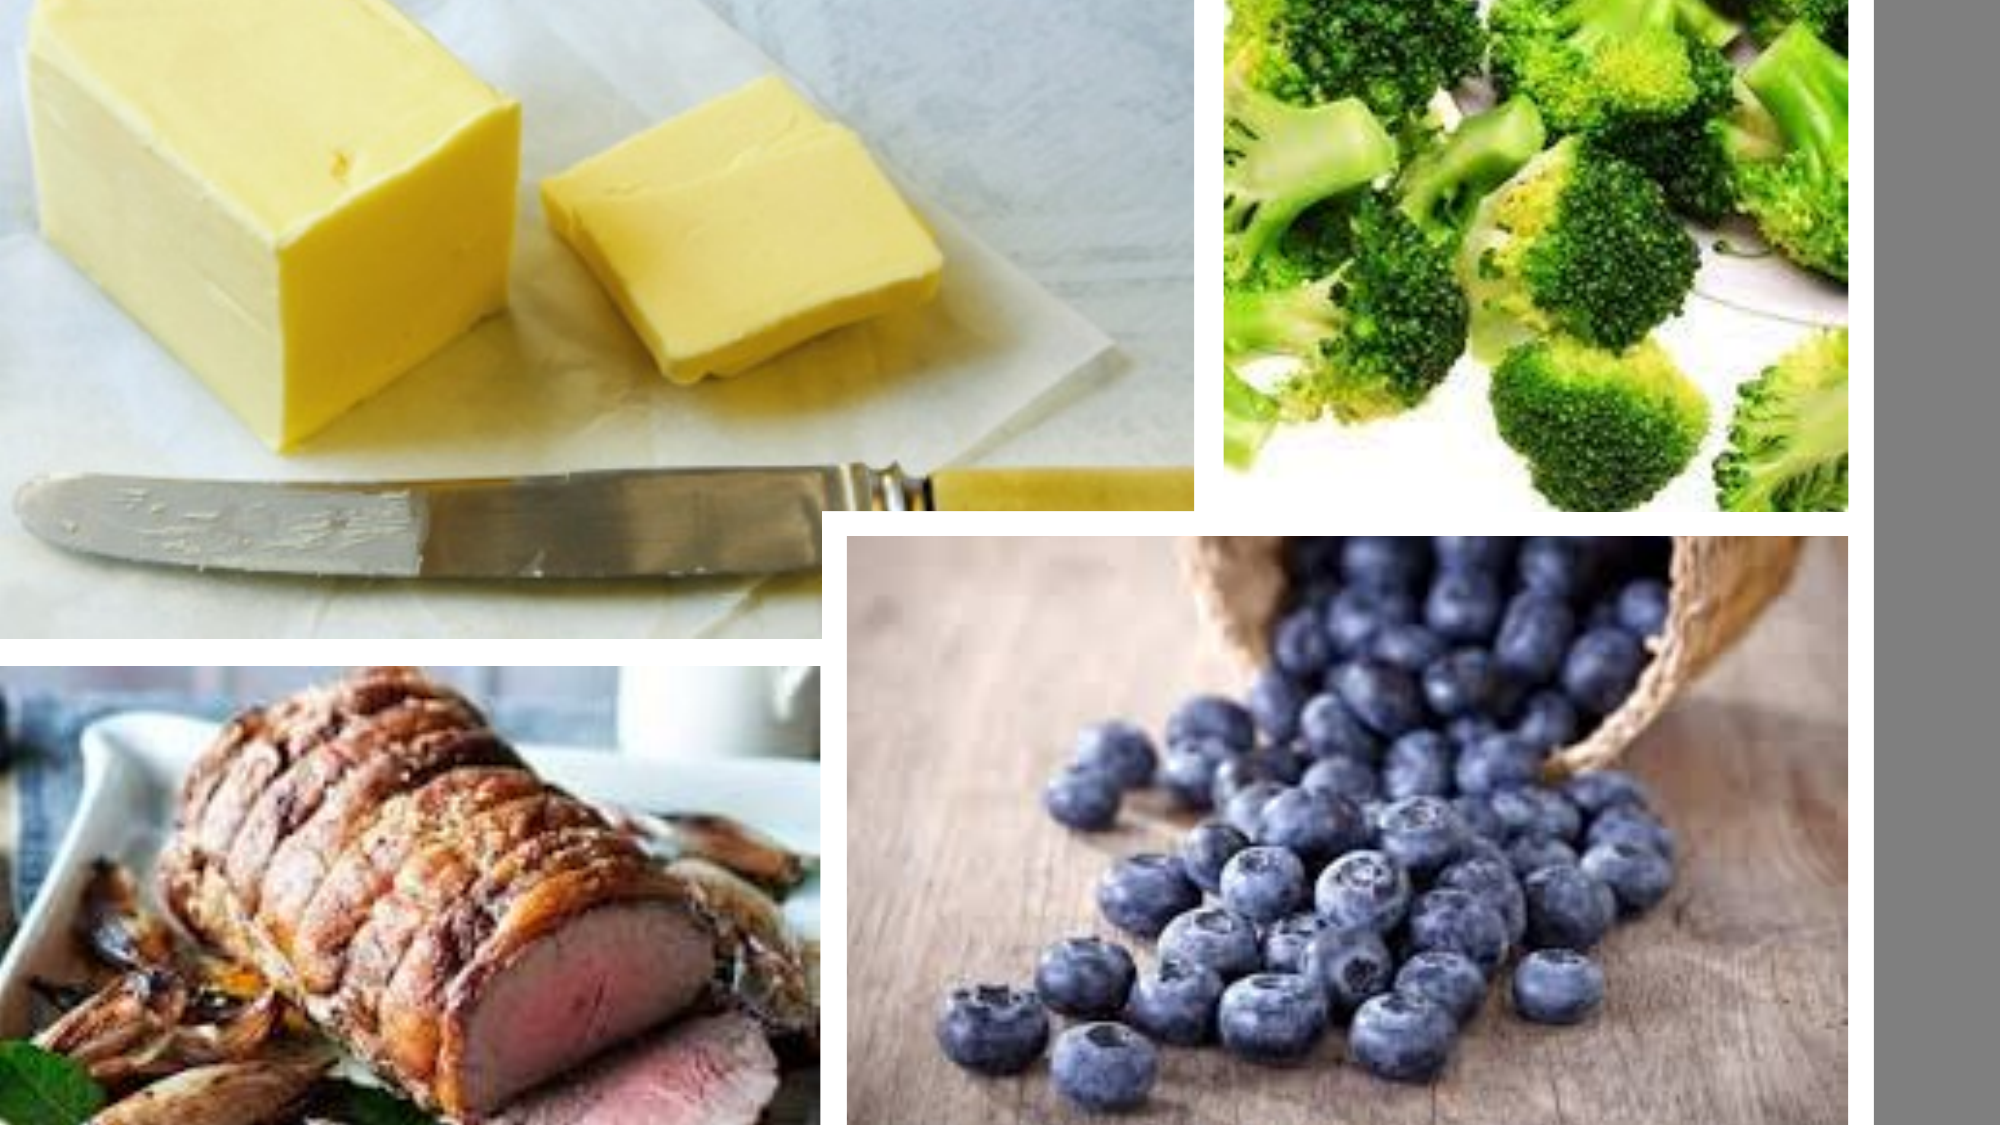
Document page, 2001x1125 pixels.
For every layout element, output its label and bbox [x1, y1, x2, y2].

picture [0, 0, 1849, 1125]
text_box [1873, 0, 2000, 1125]
picture [0, 666, 821, 1125]
picture [1223, 0, 1849, 512]
